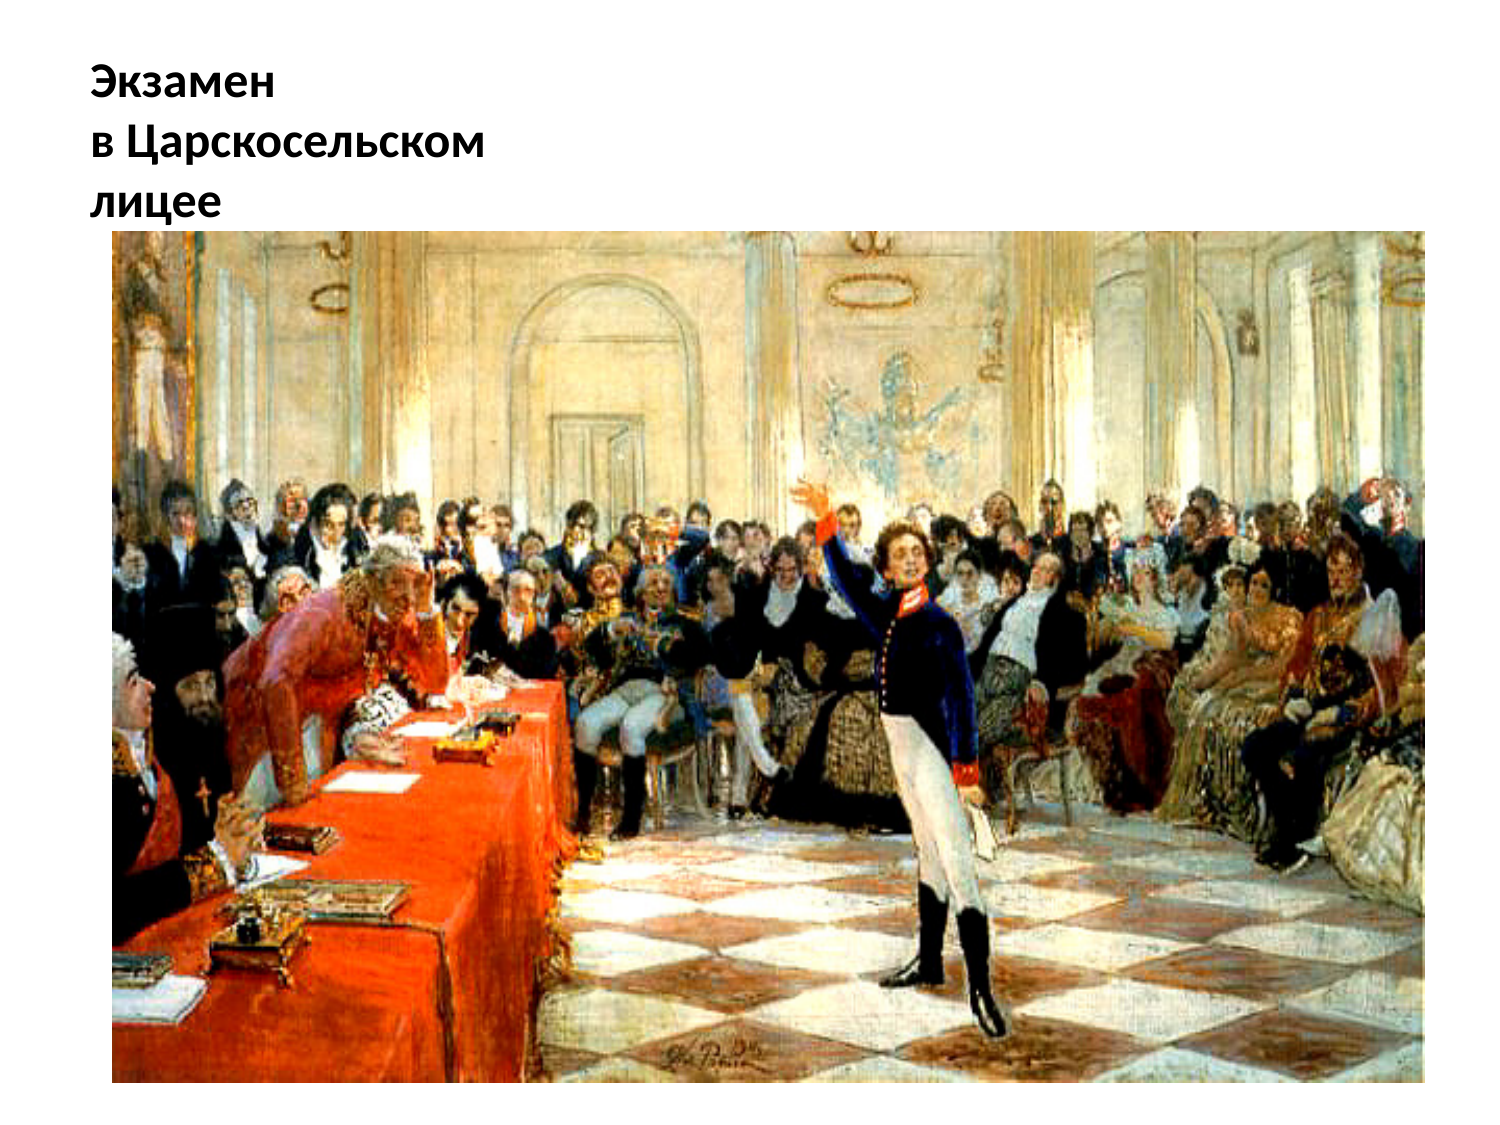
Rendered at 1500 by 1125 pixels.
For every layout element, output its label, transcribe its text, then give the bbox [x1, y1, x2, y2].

title Экзамен в Царскосельском лицее [75, 44, 569, 236]
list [111, 231, 1426, 1083]
